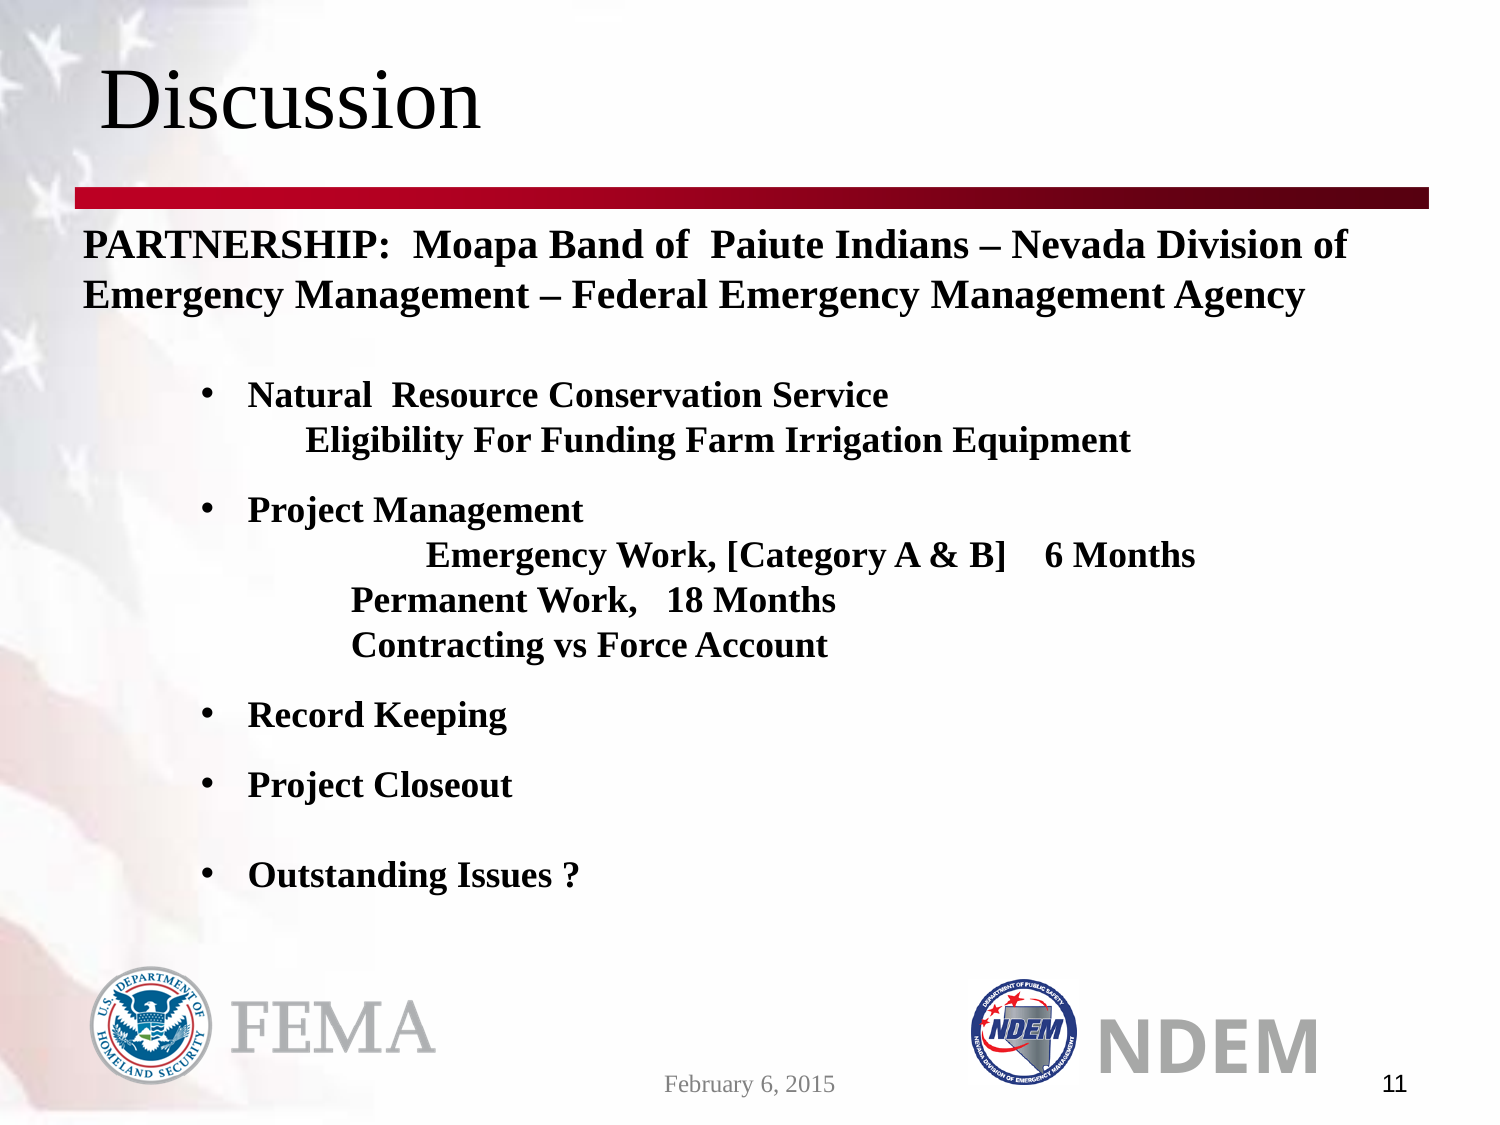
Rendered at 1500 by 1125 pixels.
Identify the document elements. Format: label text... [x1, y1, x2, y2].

slide_number 11 [1377, 1067, 1414, 1125]
title Discussion [41, 40, 1459, 229]
text_box Natural Resource Conservation Service Eligibility For Funding Farm Irrigation Equipment Project Management Emergency Work, [Category A & B] 6 Months Permanent Work, 18 Months Contracting vs Force Account Record Keeping Project Closeout Outstanding Issues ? [186, 362, 1240, 903]
picture [0, 0, 1500, 1125]
footer NDEM [1092, 998, 1326, 1125]
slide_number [662, 1067, 838, 1125]
text_box PARTNERSHIP: Moapa Band of Paiute Indians – Nevada Division of Emergency Management – Federal Emergency Management Agency [68, 209, 1423, 324]
